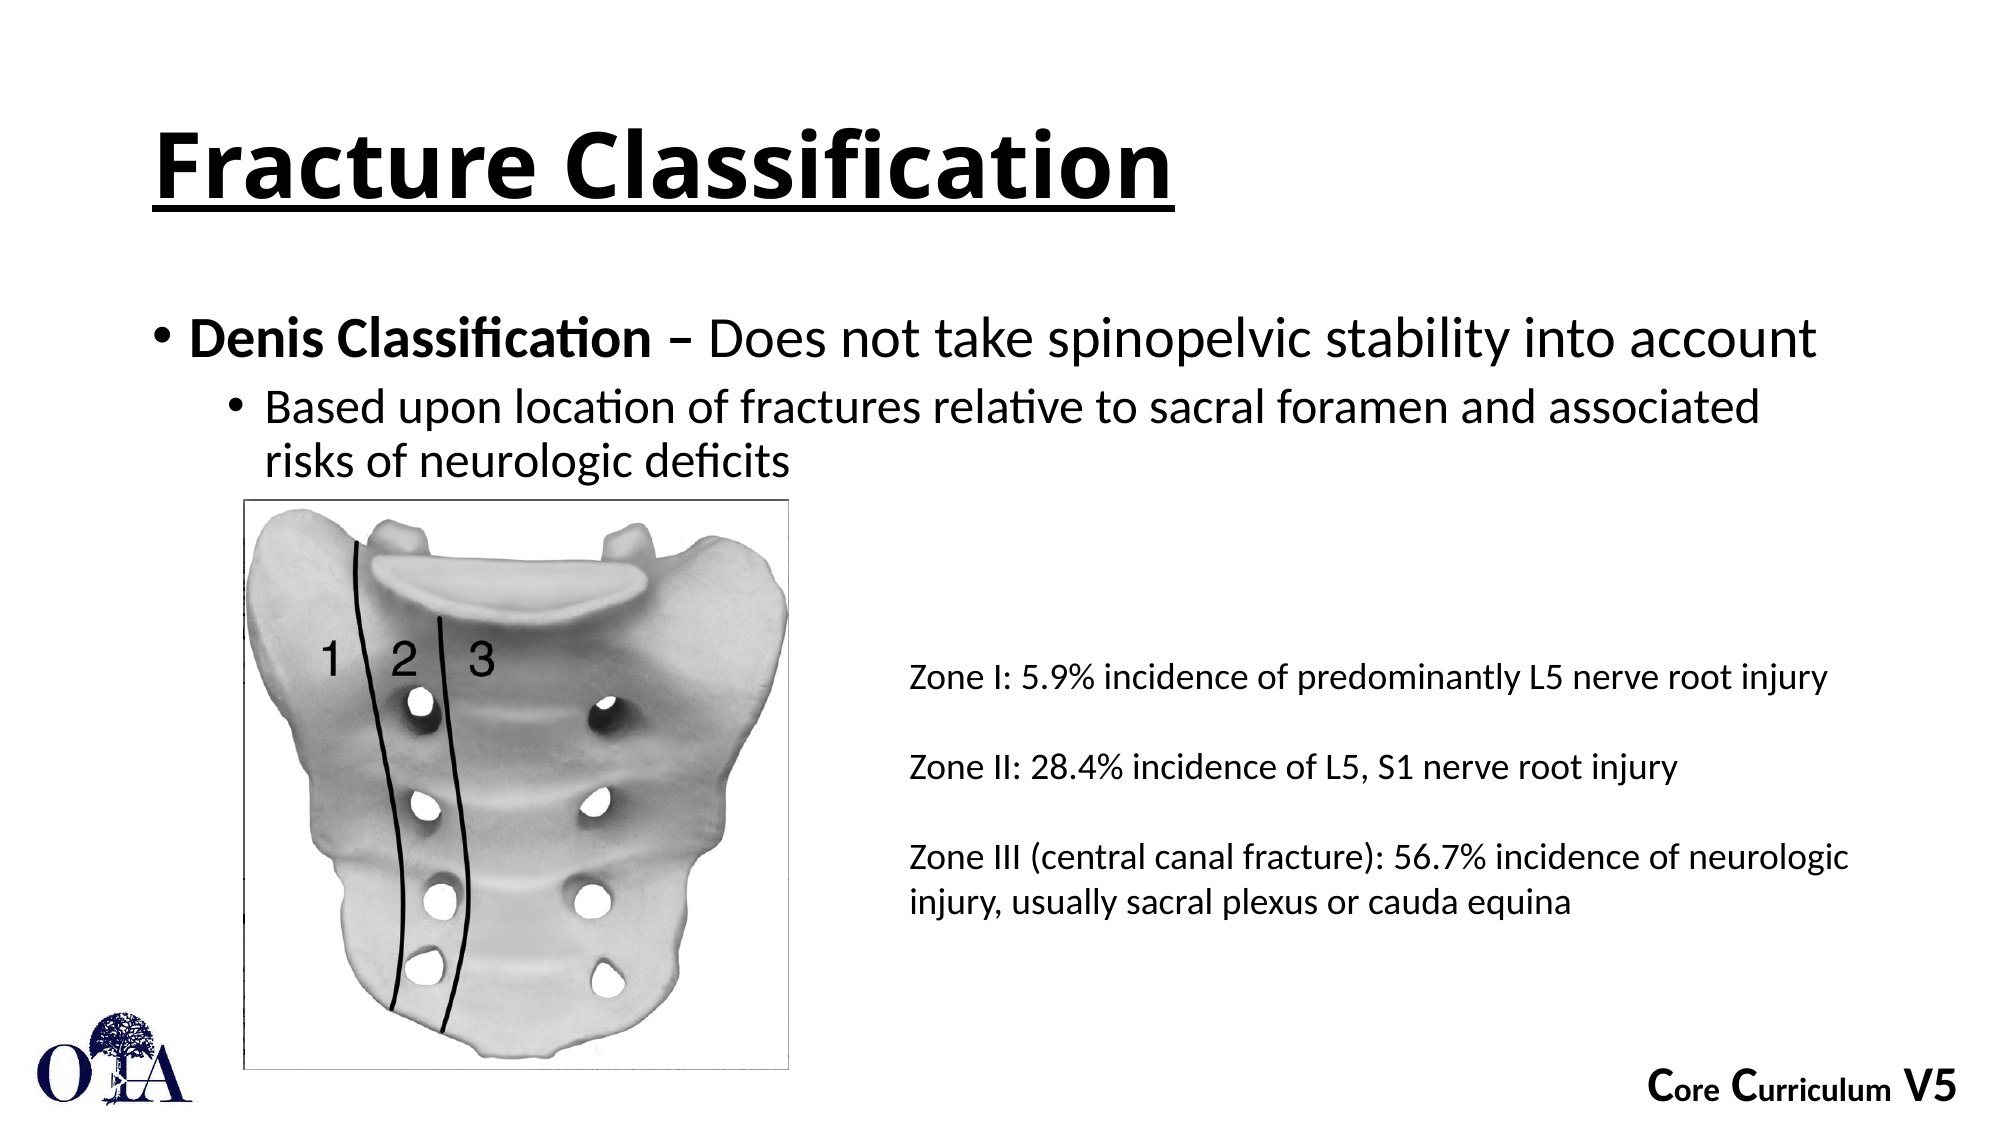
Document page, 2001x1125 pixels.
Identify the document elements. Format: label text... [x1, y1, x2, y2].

text_box Zone I: 5.9% incidence of predominantly L5 nerve root injury Zone II: 28.4% incidence of L5, S1 nerve root injury Zone III (central canal fracture): 56.7% incidence of neurologic injury, usually sacral plexus or cauda equina [894, 645, 1927, 1065]
title Fracture Classification [137, 59, 1863, 278]
picture [28, 1010, 200, 1108]
picture [243, 499, 789, 1070]
text_box Denis Classification – Does not take spinopelvic stability into account Based upon location of fractures relative to sacral foramen and associated risks of neurologic deficits [137, 299, 1863, 1014]
